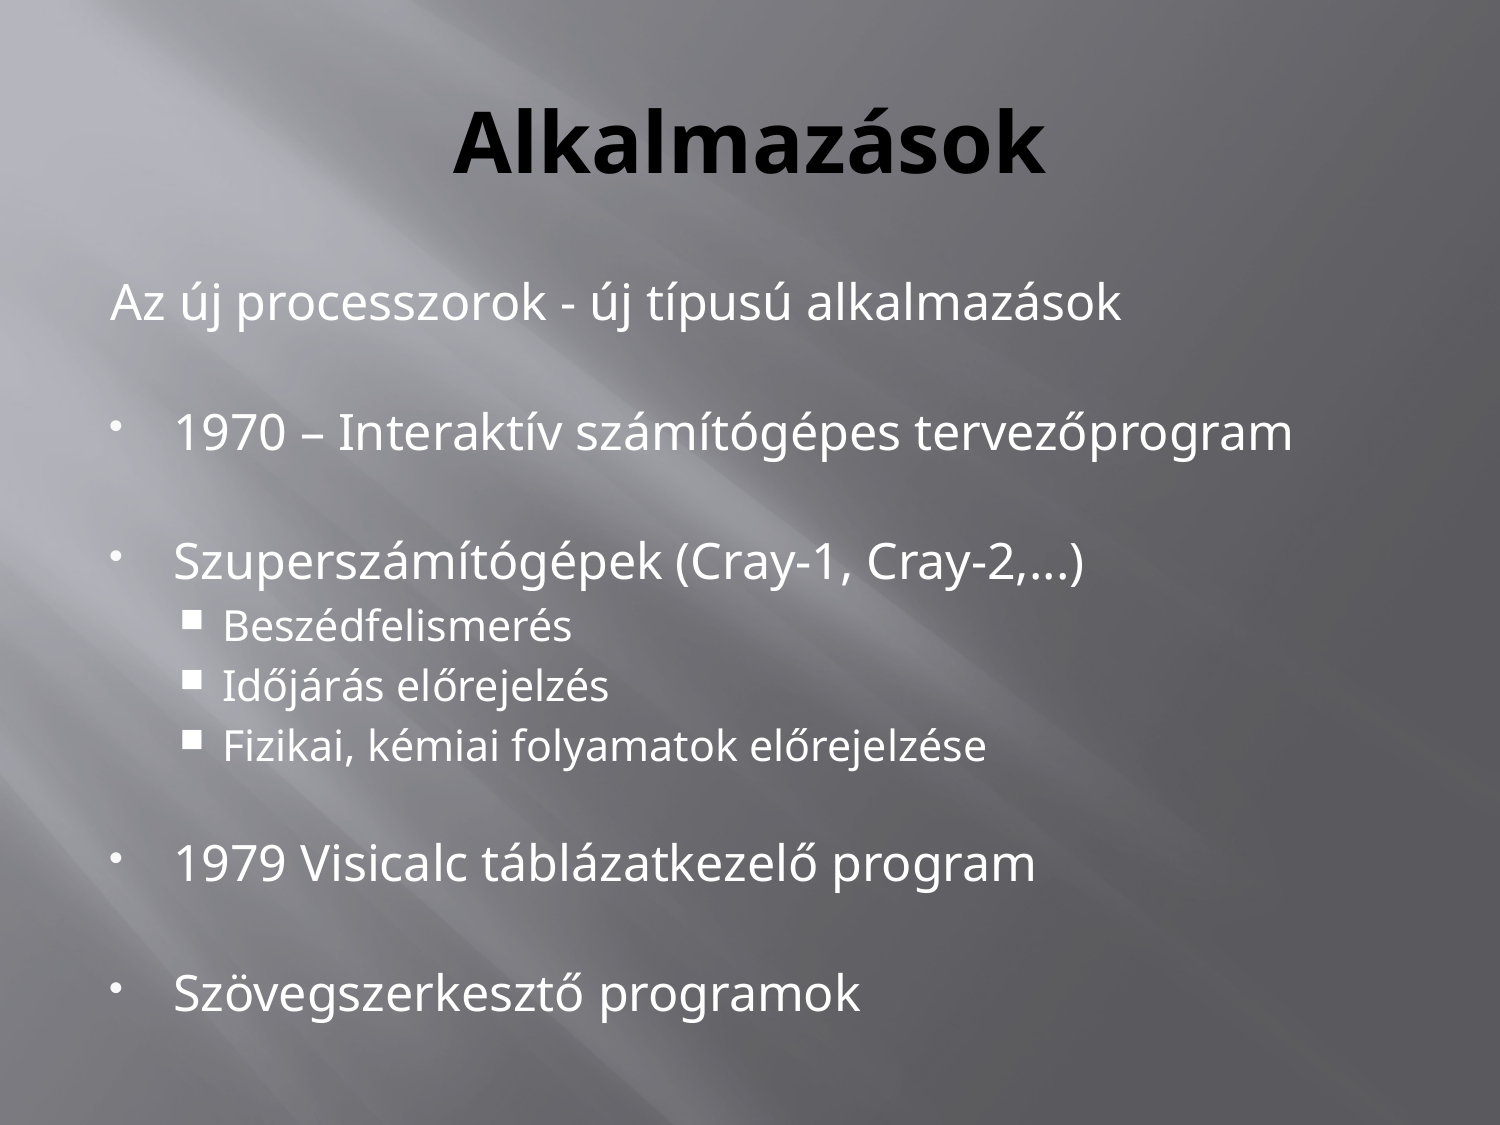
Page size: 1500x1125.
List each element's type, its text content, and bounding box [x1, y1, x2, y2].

title Alkalmazások [75, 45, 1425, 233]
list Az új processzorok - új típusú alkalmazások 1970 – Interaktív számítógépes tervezőprogram Szuperszámítógépek (Cray-1, Cray-2,...) Beszédfelismerés Időjárás előrejelzés Fizikai, kémiai folyamatok előrejelzése 1979 Visicalc táblázatkezelő program Szövegszerkesztő programok [75, 262, 1425, 1035]
